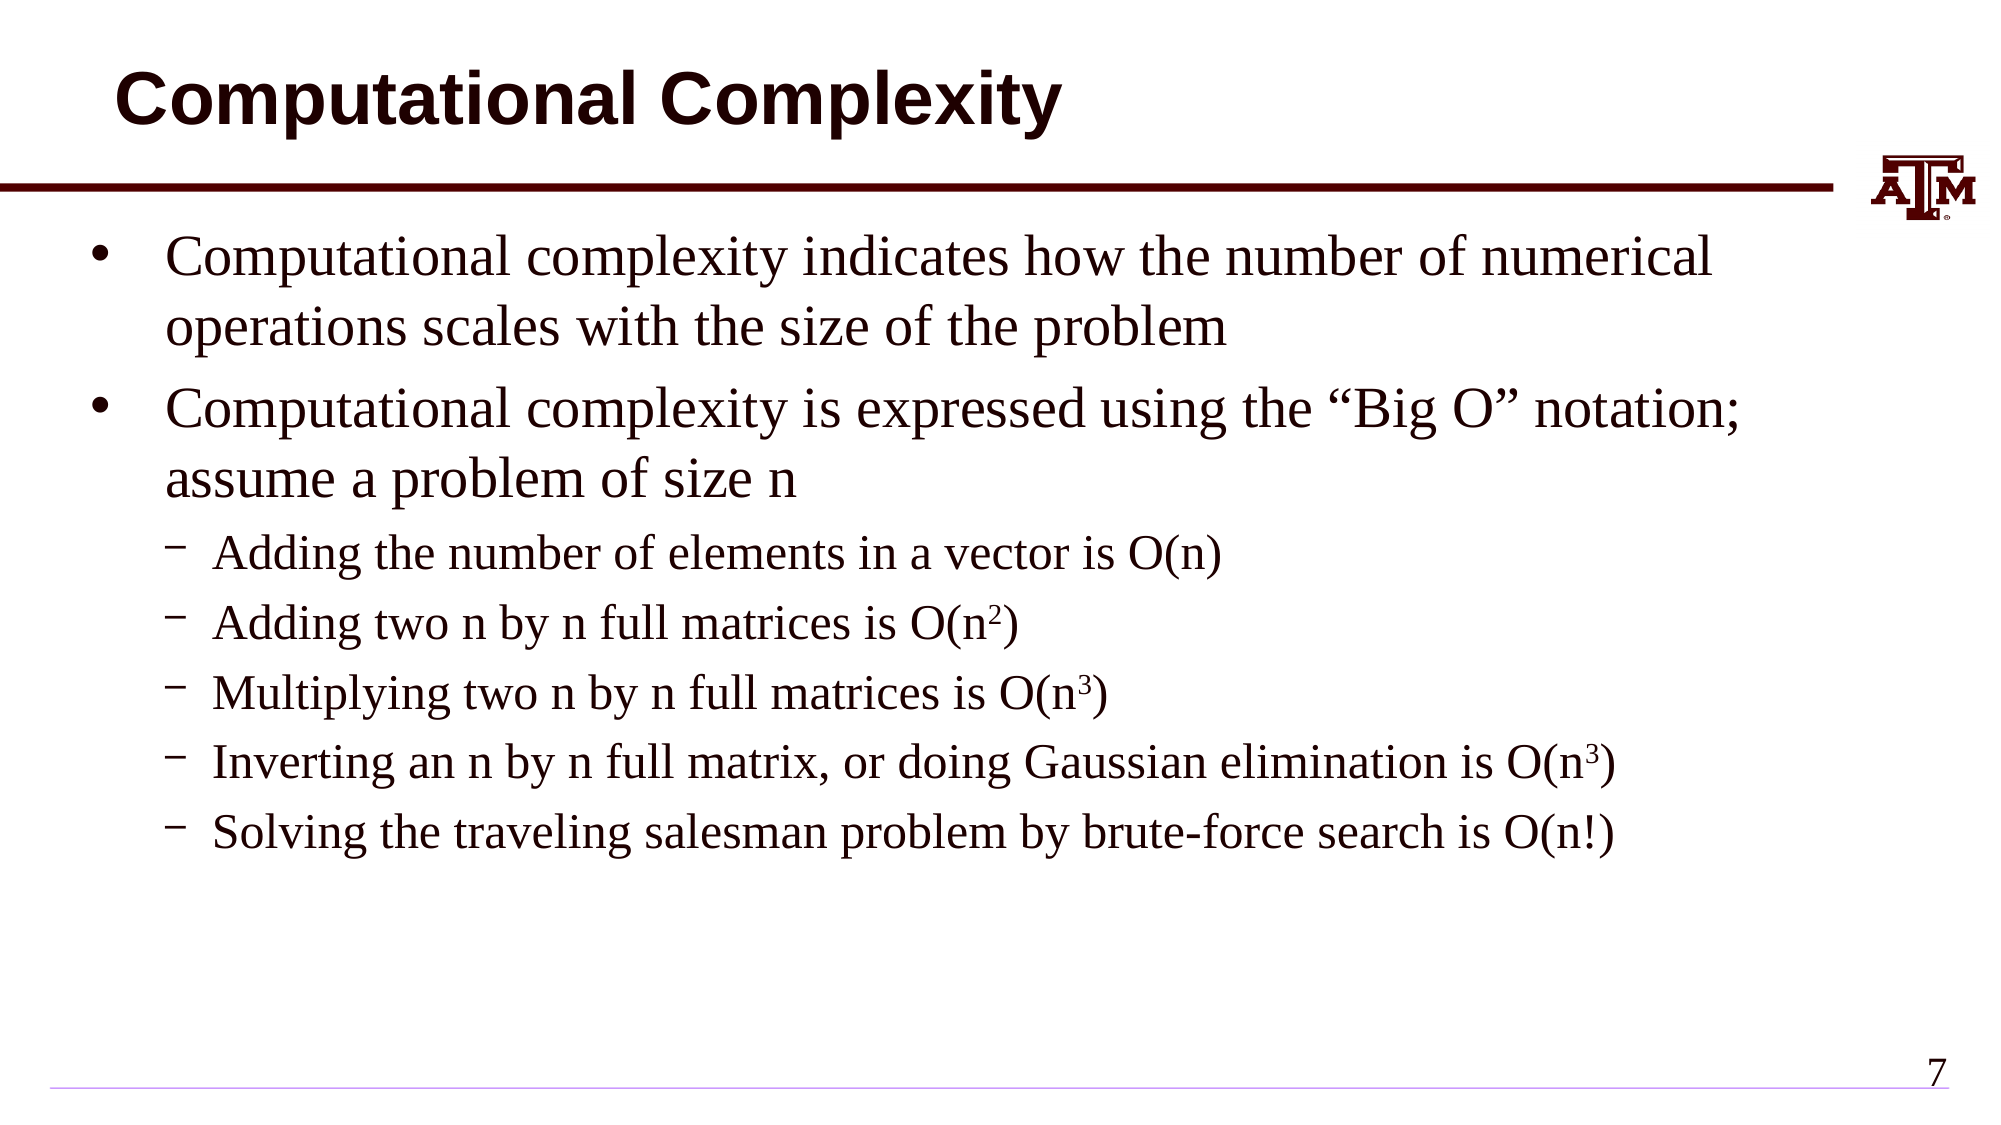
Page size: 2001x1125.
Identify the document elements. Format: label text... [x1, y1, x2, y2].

slide_number 6 [1650, 1037, 1963, 1113]
list Computational complexity indicates how the number of numerical operations scales with the size of the problem Computational complexity is expressed using the “Big O” notation; assume a problem of size n Adding the number of elements in a vector is O(n) Adding two n by n full matrices is O(n2) Multiplying two n by n full matrices is O(n3) Inverting an n by n full matrix, or doing Gaussian elimination is O(n3) Solving the traveling salesman problem by brute-force search is O(n!) [74, 209, 1813, 886]
picture [1856, 137, 1990, 238]
title Computational Complexity [99, 12, 1934, 188]
